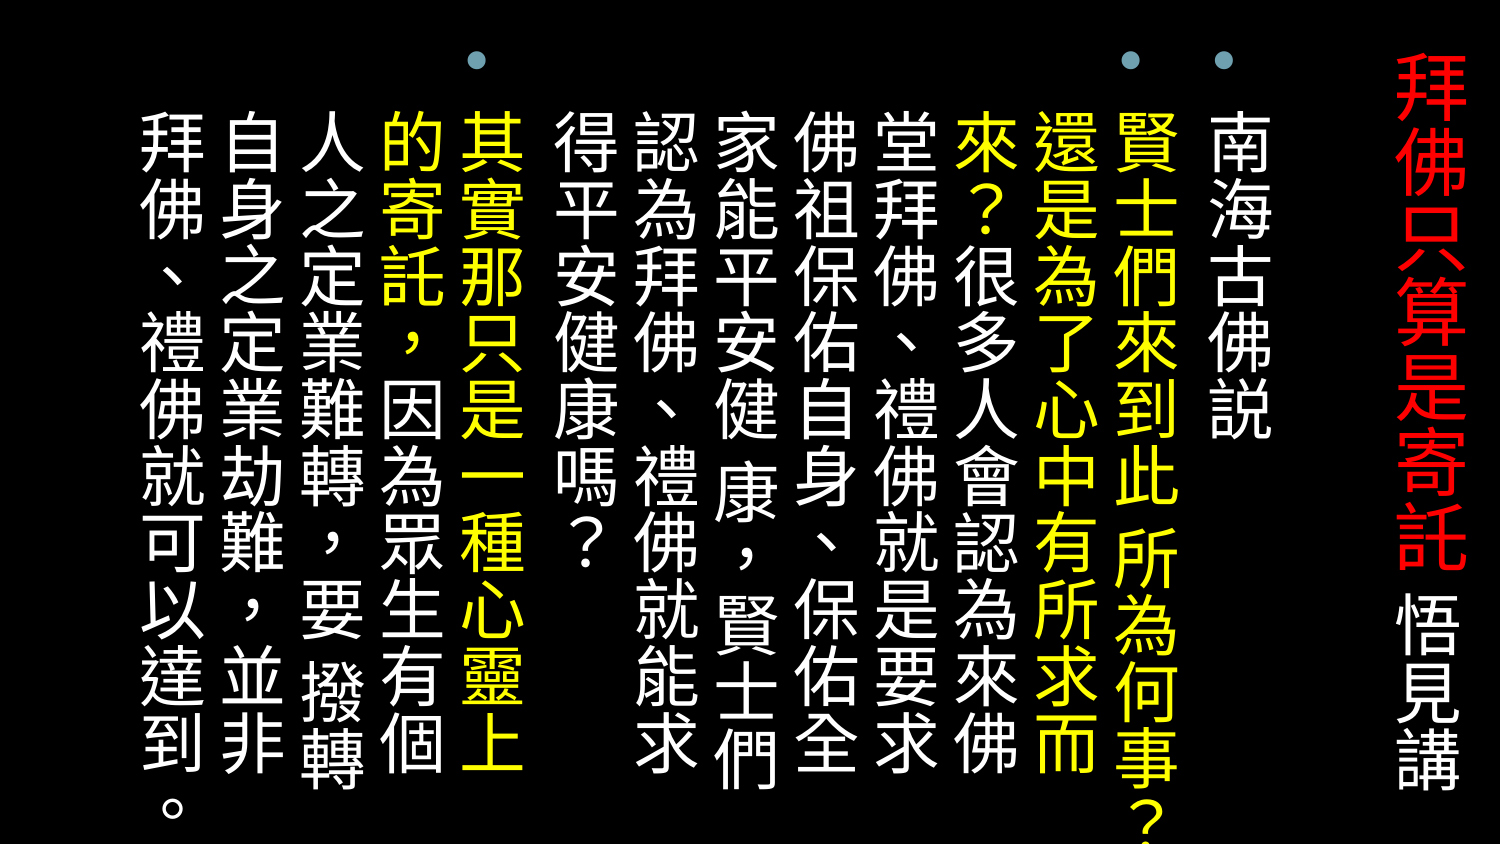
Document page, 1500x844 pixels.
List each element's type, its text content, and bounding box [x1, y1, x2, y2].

list 南海古佛説 賢士們來到此 所為何事？還是為了心中有所求而來？很多人會認為來佛堂拜佛、禮佛就是要求佛祖保佑自身、保佑全家能平安健 康，賢士們認為拜佛、禮佛就能求得平安健康嗎？ 其實那只是一種心靈上的寄託，因為眾生有個人之定業難轉，要 撥轉自身之定業劫難，並非拜佛、禮佛就可以達到。 [29, 27, 1353, 820]
title 拜佛只算是寄託 悟見講 [1376, 23, 1483, 821]
